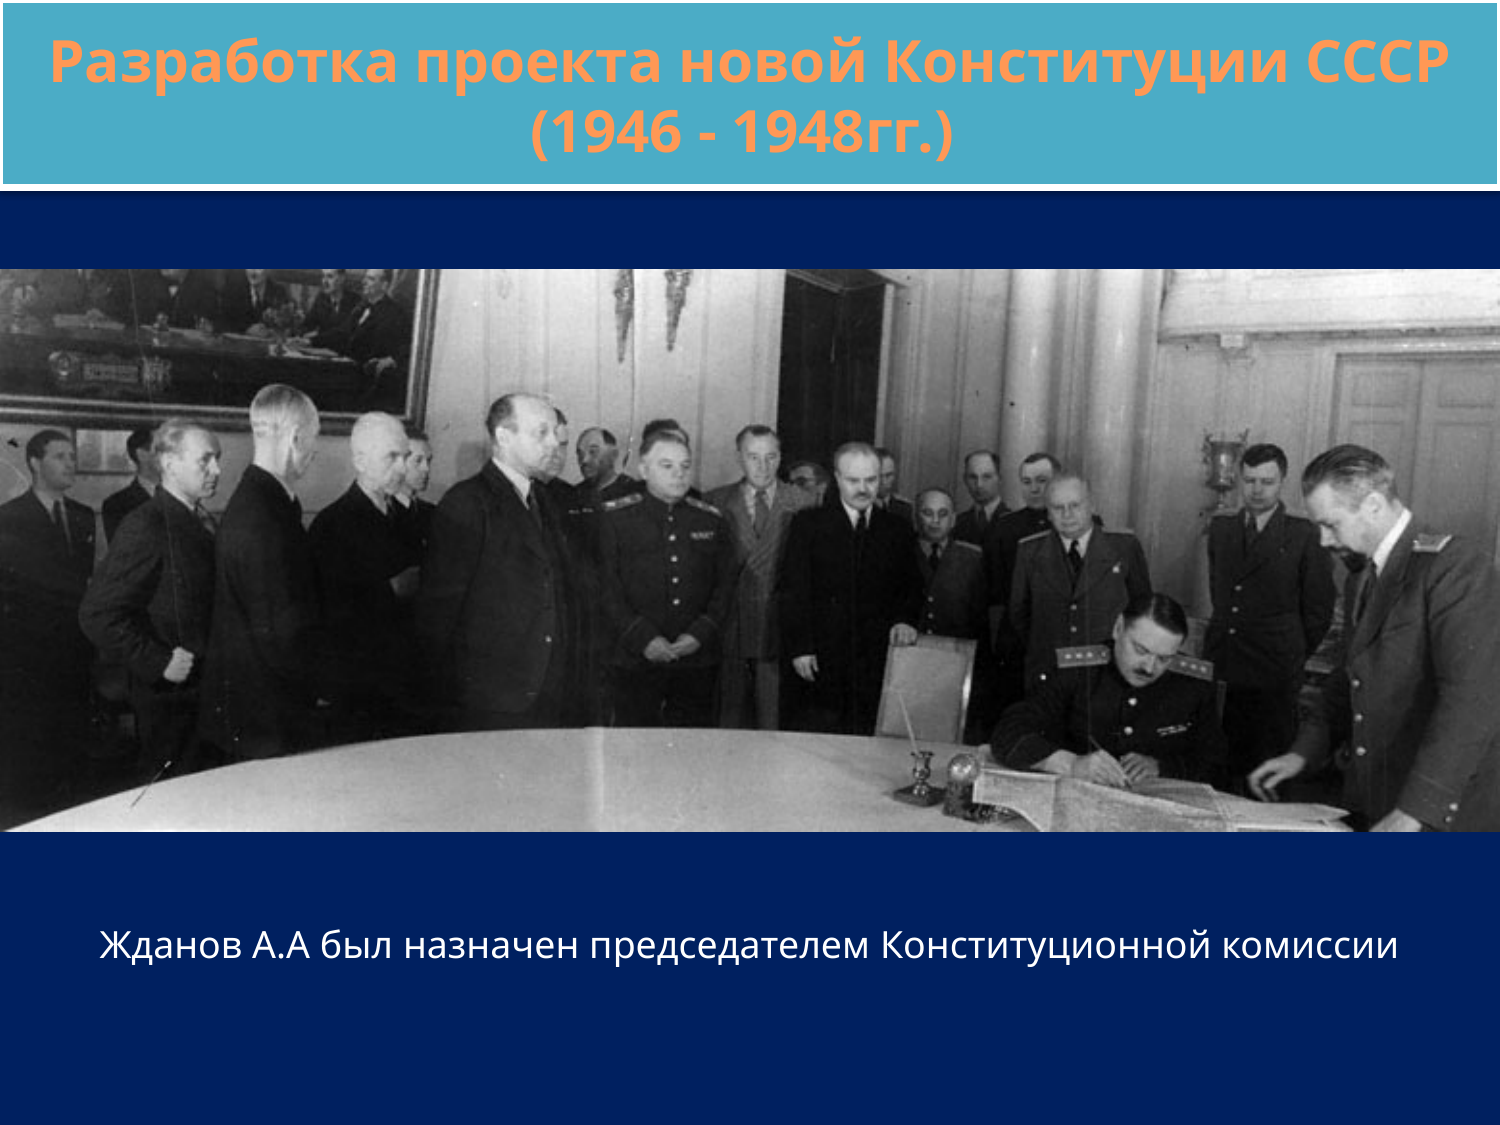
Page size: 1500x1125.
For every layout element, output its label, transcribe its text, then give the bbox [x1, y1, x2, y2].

text_box Жданов А.А был назначен председателем Конституционной комиссии [0, 913, 1500, 974]
text_box Разработка проекта новой Конституции СССР (1946 - 1948гг.) [0, 0, 1500, 191]
picture [0, 269, 1500, 833]
